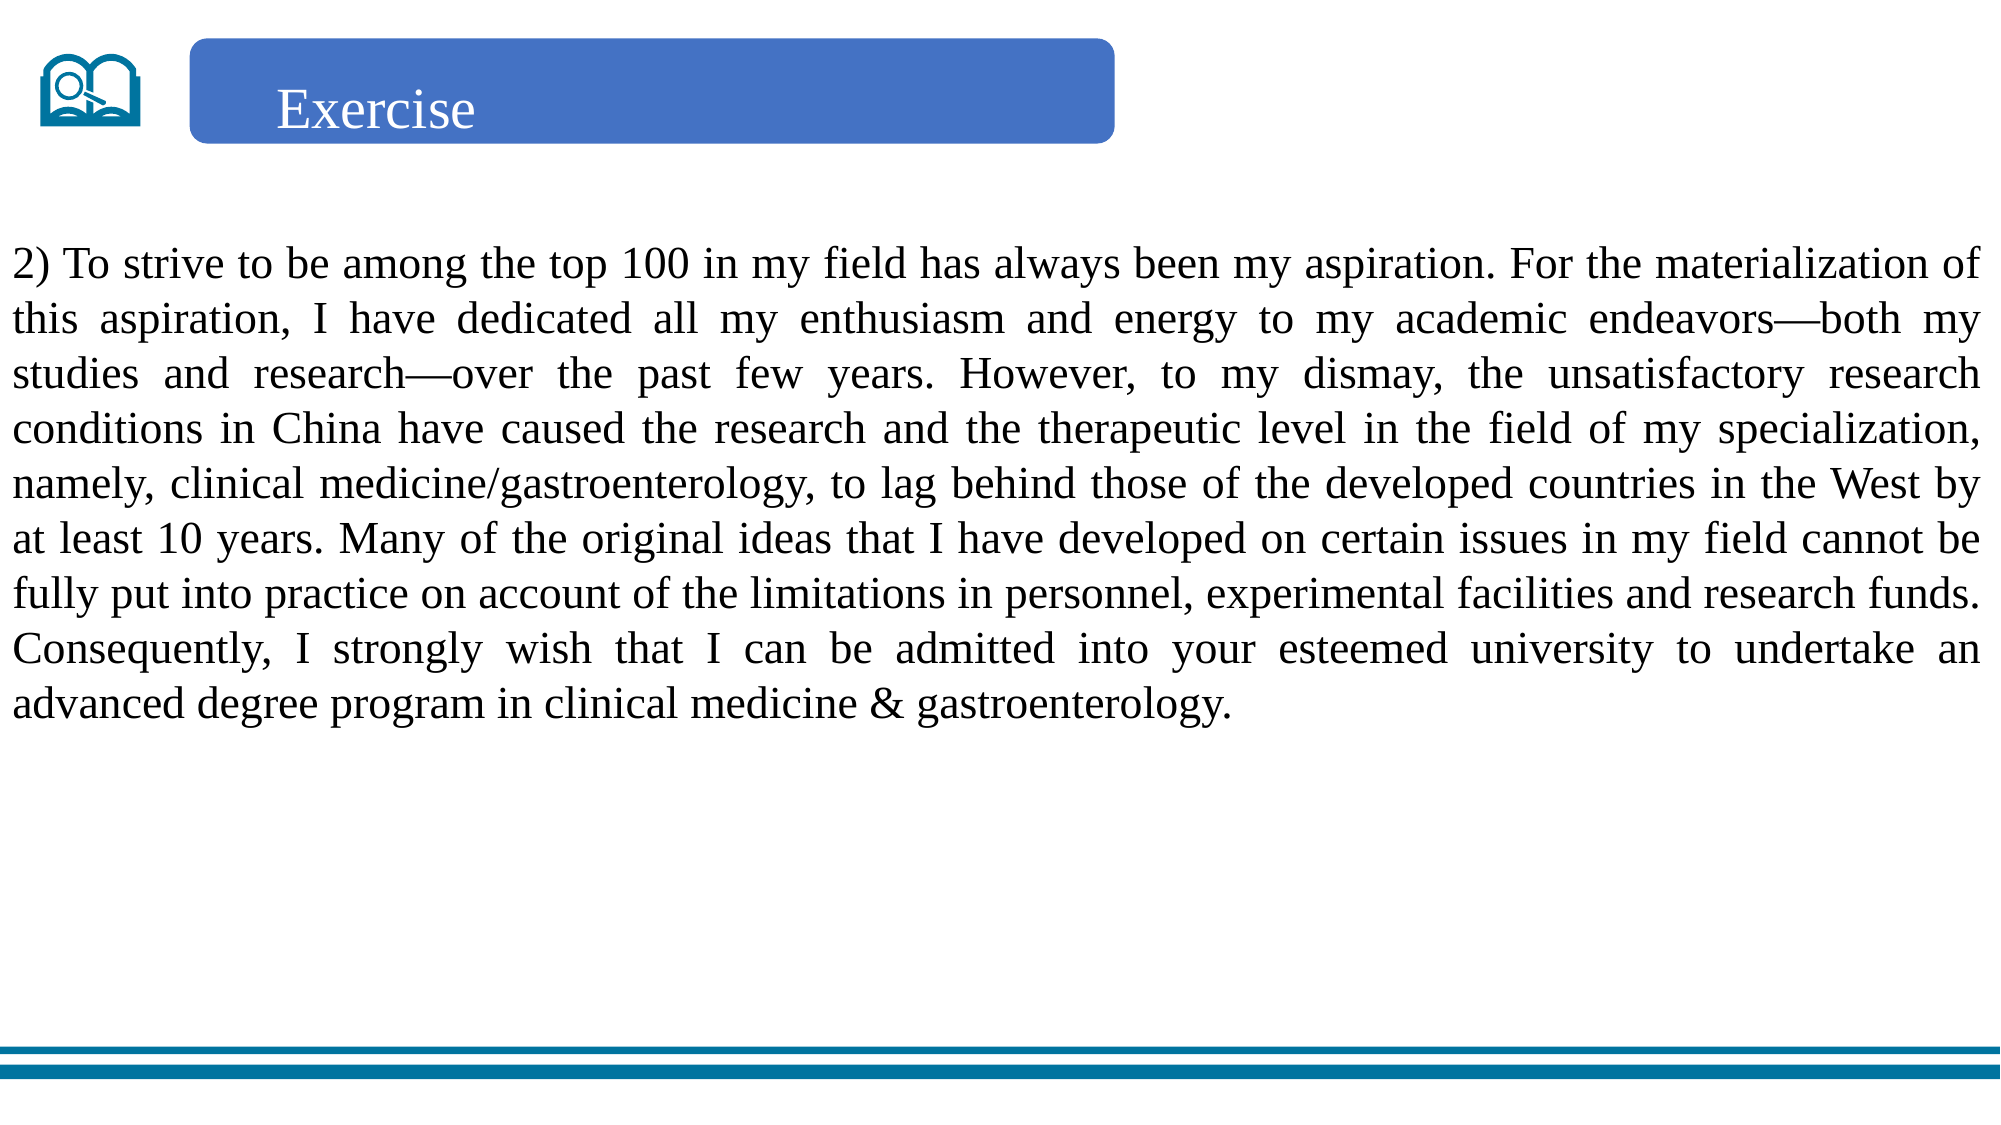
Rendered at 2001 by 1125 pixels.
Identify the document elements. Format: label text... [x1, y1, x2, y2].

text_box 2) To strive to be among the top 100 in my field has always been my aspiration. For the materialization of this aspiration, I have dedicated all my enthusiasm and energy to my academic endeavors—both my studies and research—over the past few years. However, to my dismay, the unsatisfactory research conditions in China have caused the research and the therapeutic level in the field of my specialization, namely, clinical medicine/gastroenterology, to lag behind those of the developed countries in the West by at least 10 years. Many of the original ideas that I have developed on certain issues in my field cannot be fully put into practice on account of the limitations in personnel, experimental facilities and research funds. Consequently, I strongly wish that I can be admitted into your esteemed university to undertake an advanced degree program in clinical medicine & gastroenterology. [0, 224, 1998, 735]
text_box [189, 38, 1152, 144]
